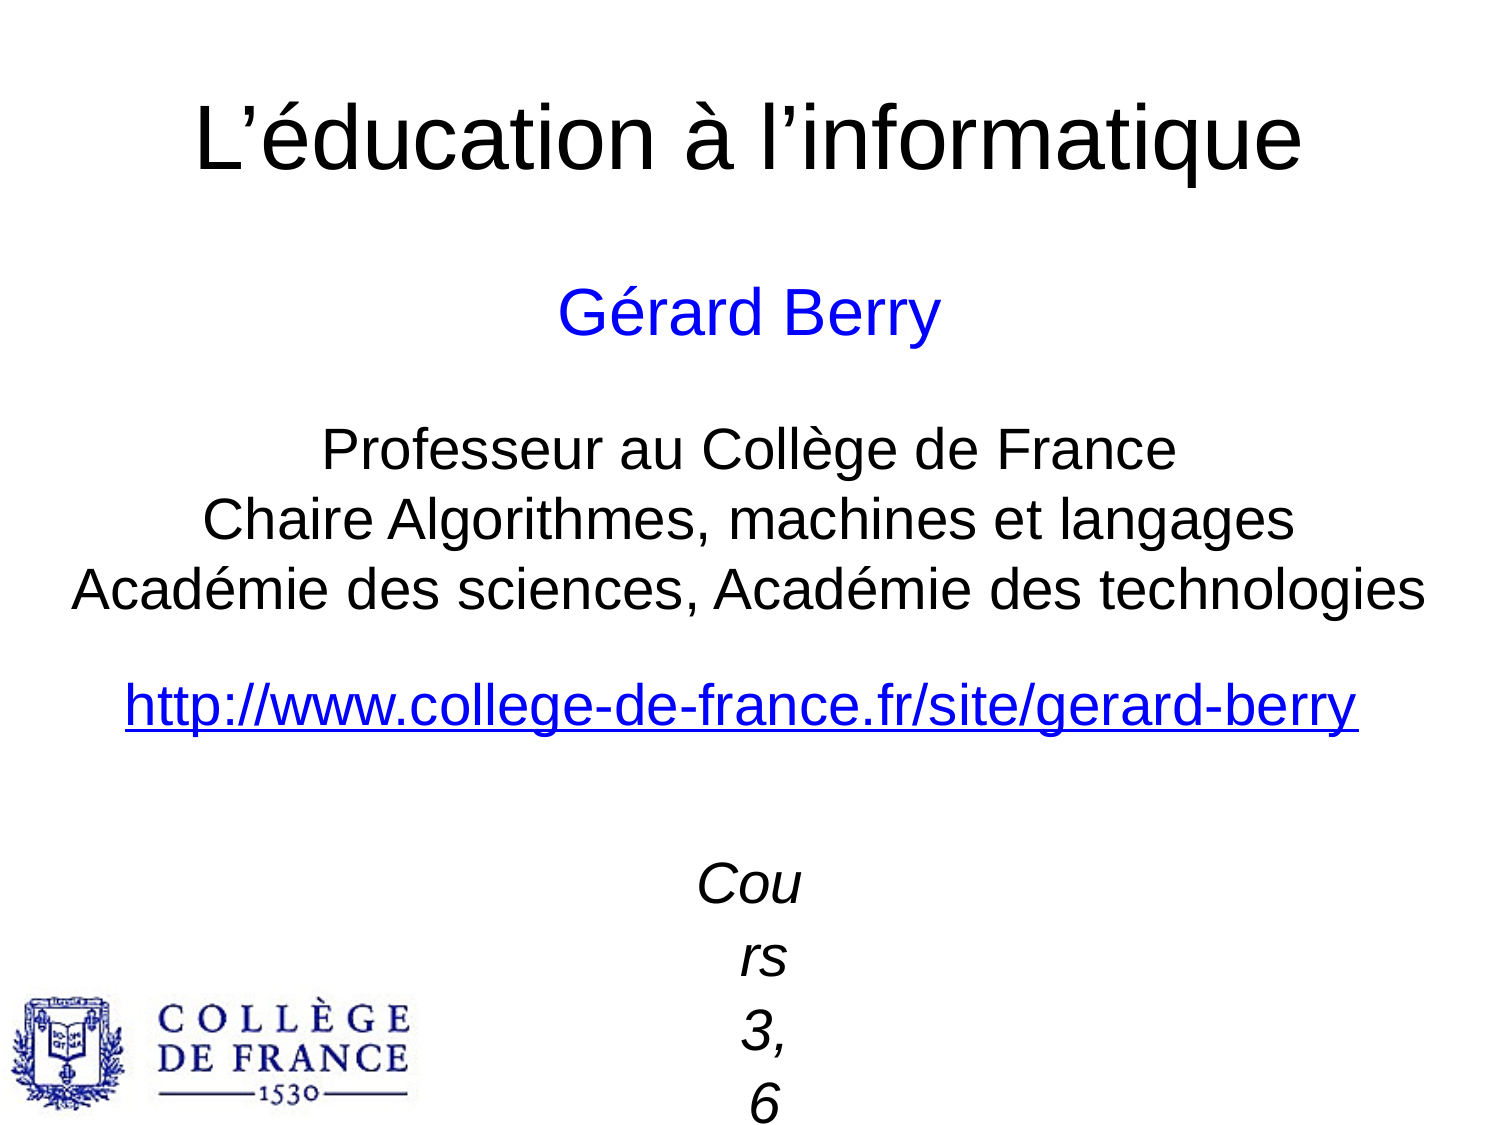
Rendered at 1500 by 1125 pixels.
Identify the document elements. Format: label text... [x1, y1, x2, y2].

picture [3, 987, 424, 1122]
list Cours 3, 6 février 2019 [678, 834, 821, 924]
subtitle Gérard Berry Professeur au Collège de France Chaire Algorithmes, machines et langages Académie des sciences, Académie des technologies http://www.college-de-france.fr/site/gerard-berry [0, 312, 1500, 362]
title L’éducation à l’informatique [0, 70, 1500, 312]
